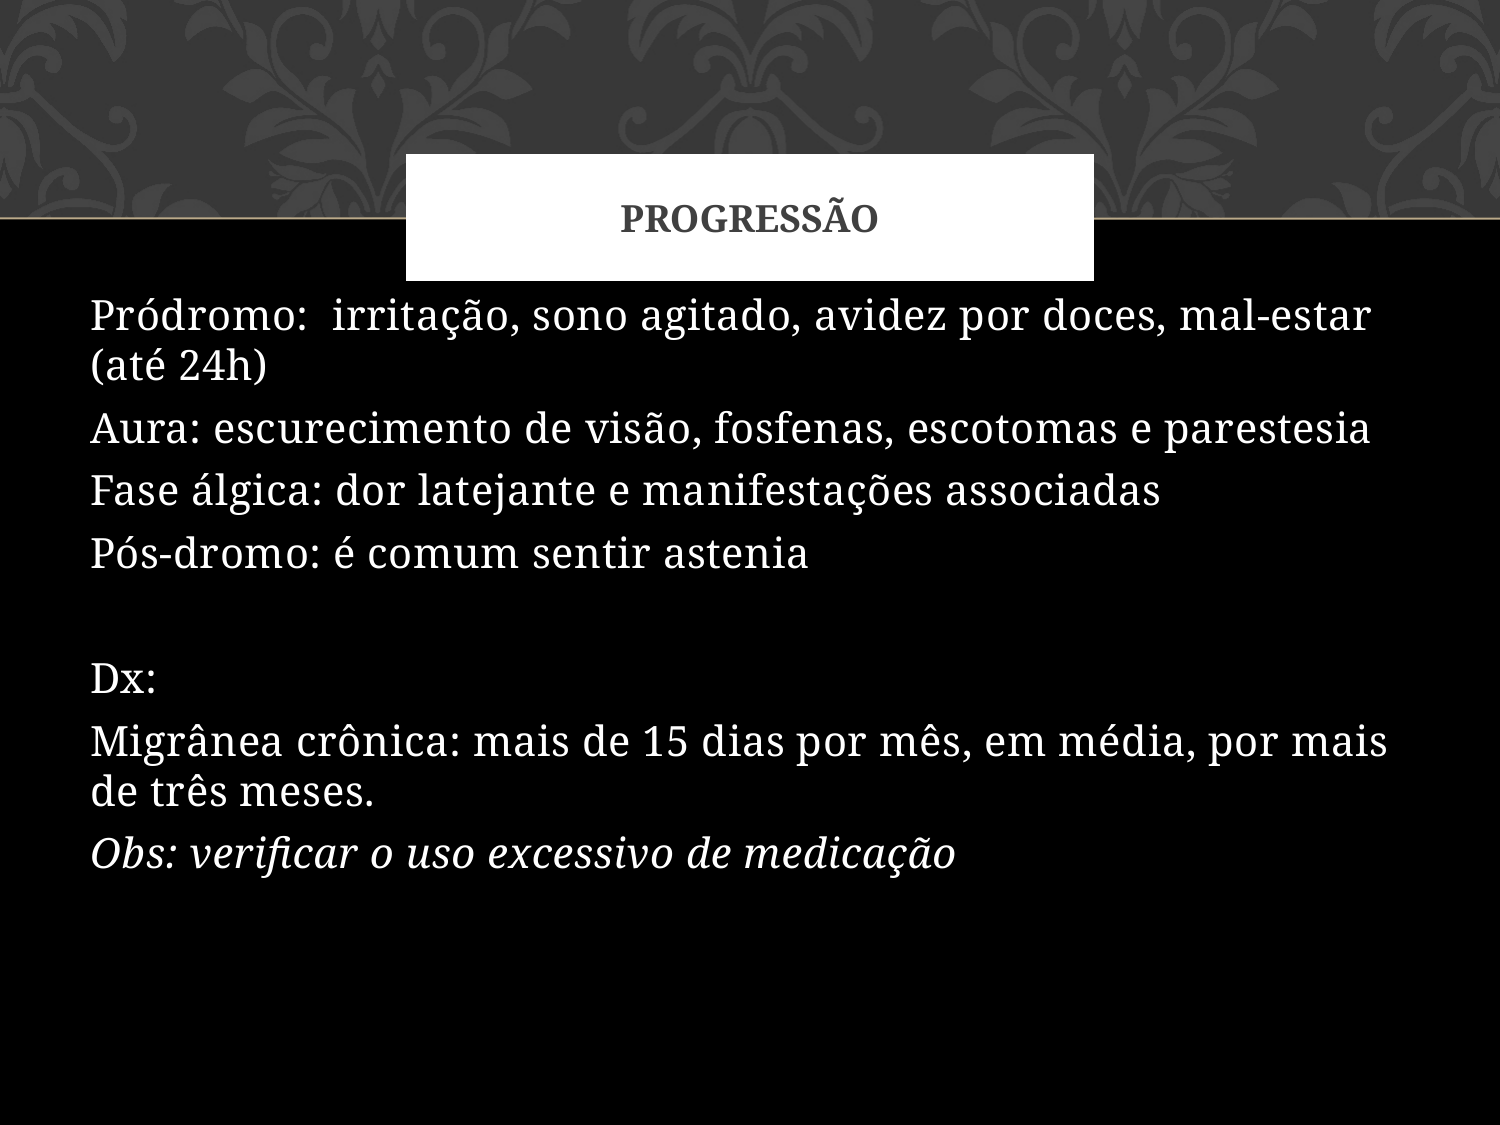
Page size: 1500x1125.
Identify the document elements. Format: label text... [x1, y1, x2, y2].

title PROGRESSÃO [406, 154, 1094, 281]
list Pródromo: irritação, sono agitado, avidez por doces, mal-estar (até 24h) Aura: escurecimento de visão, fosfenas, escotomas e parestesia Fase álgica: dor latejante e manifestações associadas Pós-dromo: é comum sentir astenia Dx: Migrânea crônica: mais de 15 dias por mês, em média, por mais de três meses. Obs: verificar o uso excessivo de medicação [75, 281, 1425, 1005]
